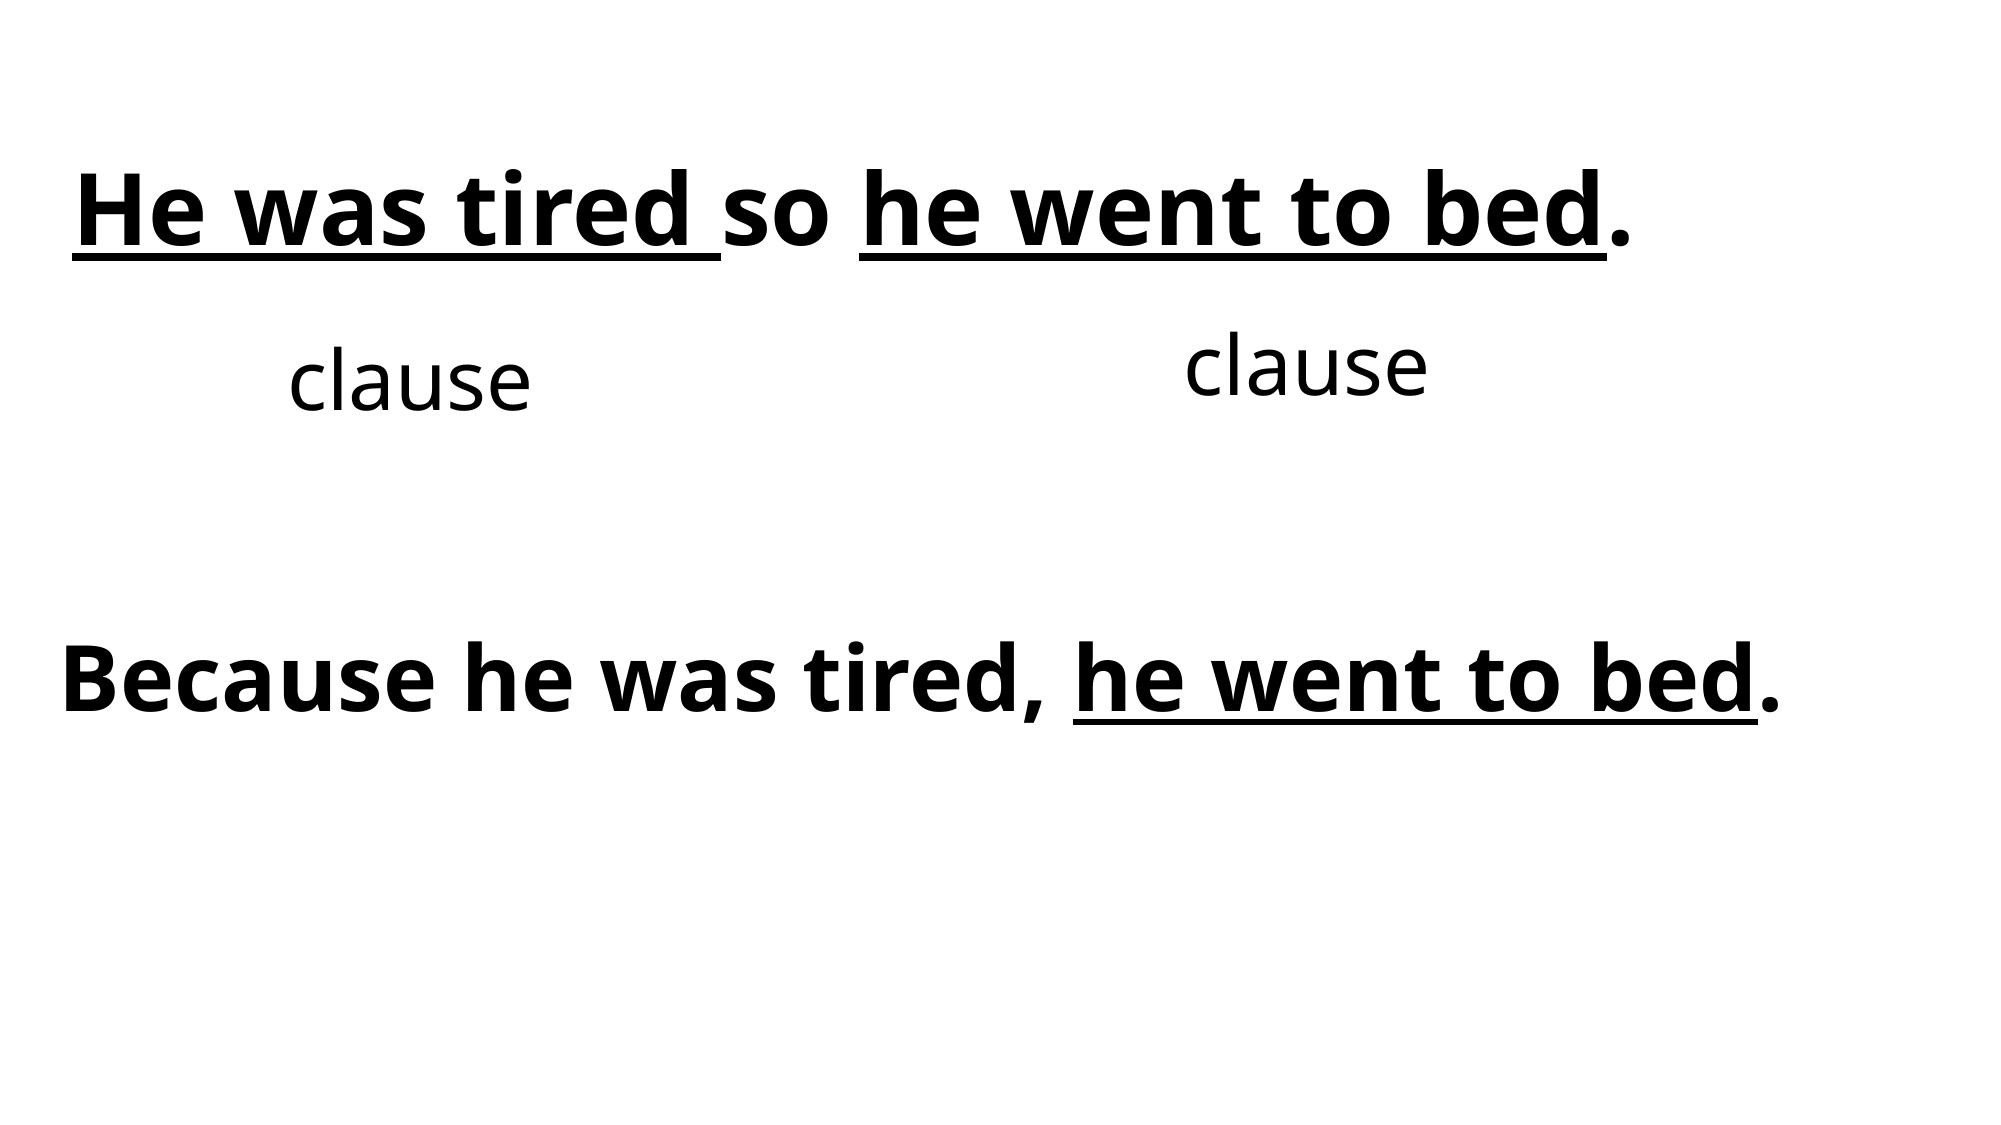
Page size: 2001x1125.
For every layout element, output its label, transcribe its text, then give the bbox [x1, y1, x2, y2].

text_box He was tired so he went to bed. [57, 138, 1943, 318]
text_box clause [1169, 305, 1607, 420]
text_box clause [272, 320, 710, 435]
text_box Because he was tired, he went to bed. [44, 612, 1930, 783]
